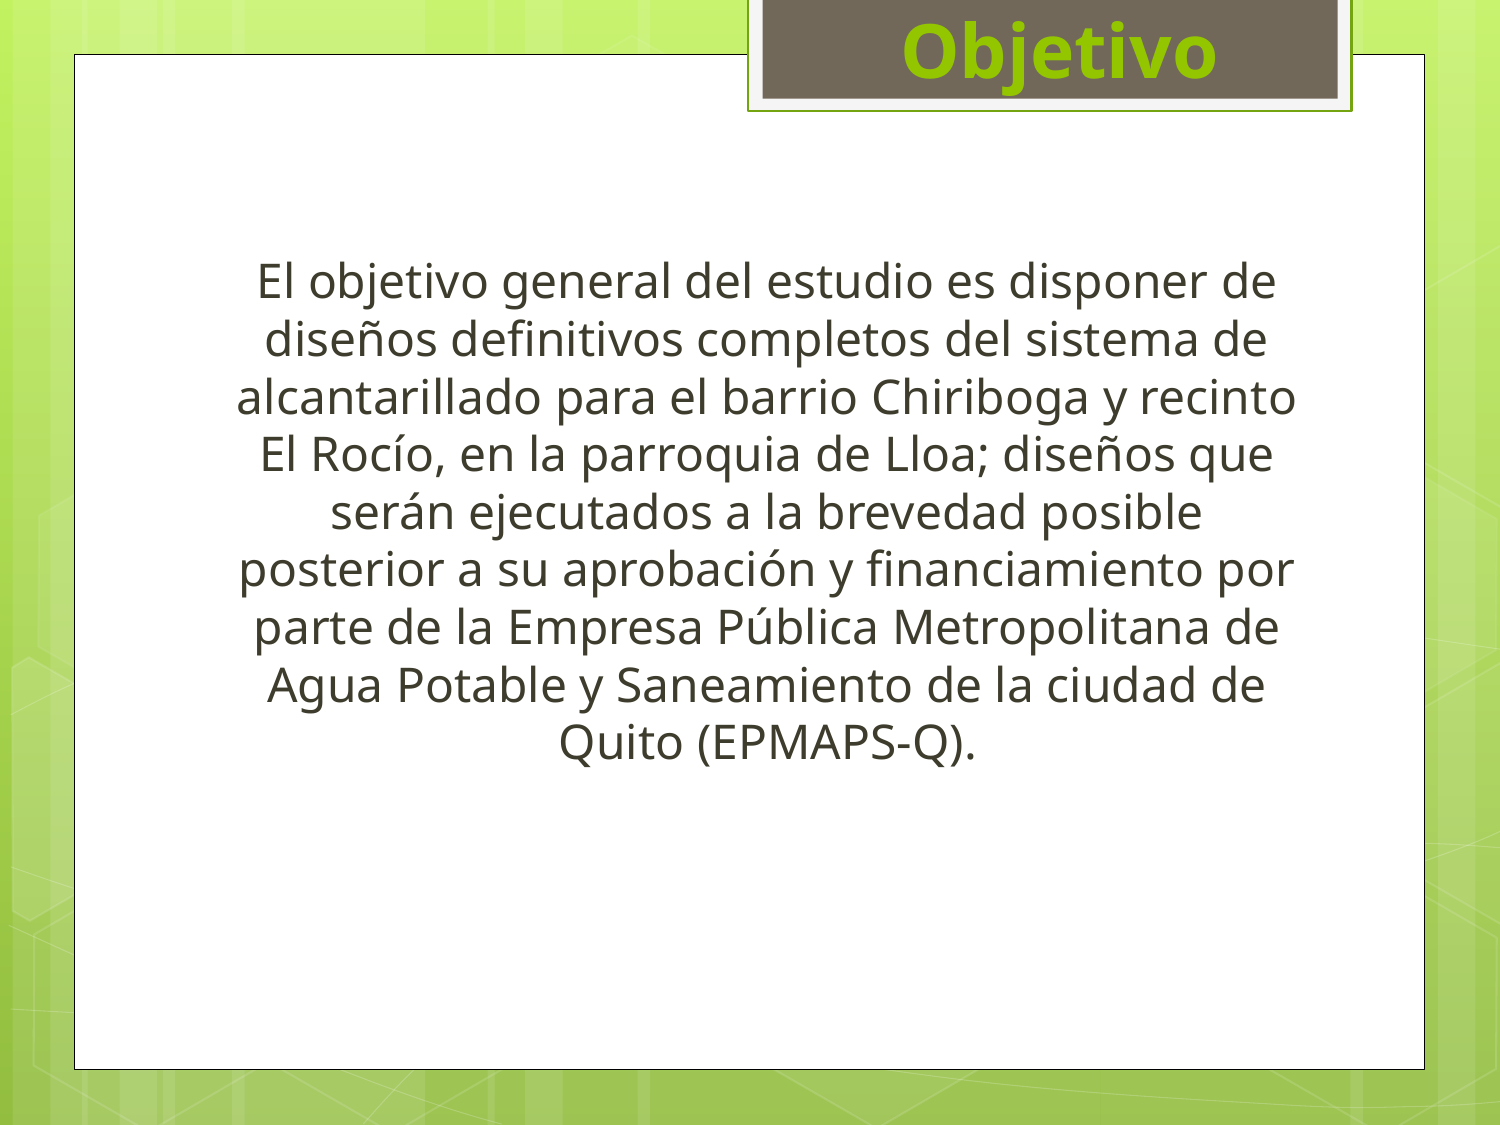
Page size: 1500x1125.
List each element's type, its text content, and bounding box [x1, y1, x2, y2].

list El objetivo general del estudio es disponer de diseños definitivos completos del sistema de alcantarillado para el barrio Chiriboga y recinto El Rocío, en la parroquia de Lloa; diseños que serán ejecutados a la brevedad posible posterior a su aprobación y financiamiento por parte de la Empresa Pública Metropolitana de Agua Potable y Saneamiento de la ciudad de Quito (EPMAPS-Q). [206, 243, 1319, 820]
title Objetivo [885, 0, 1500, 172]
